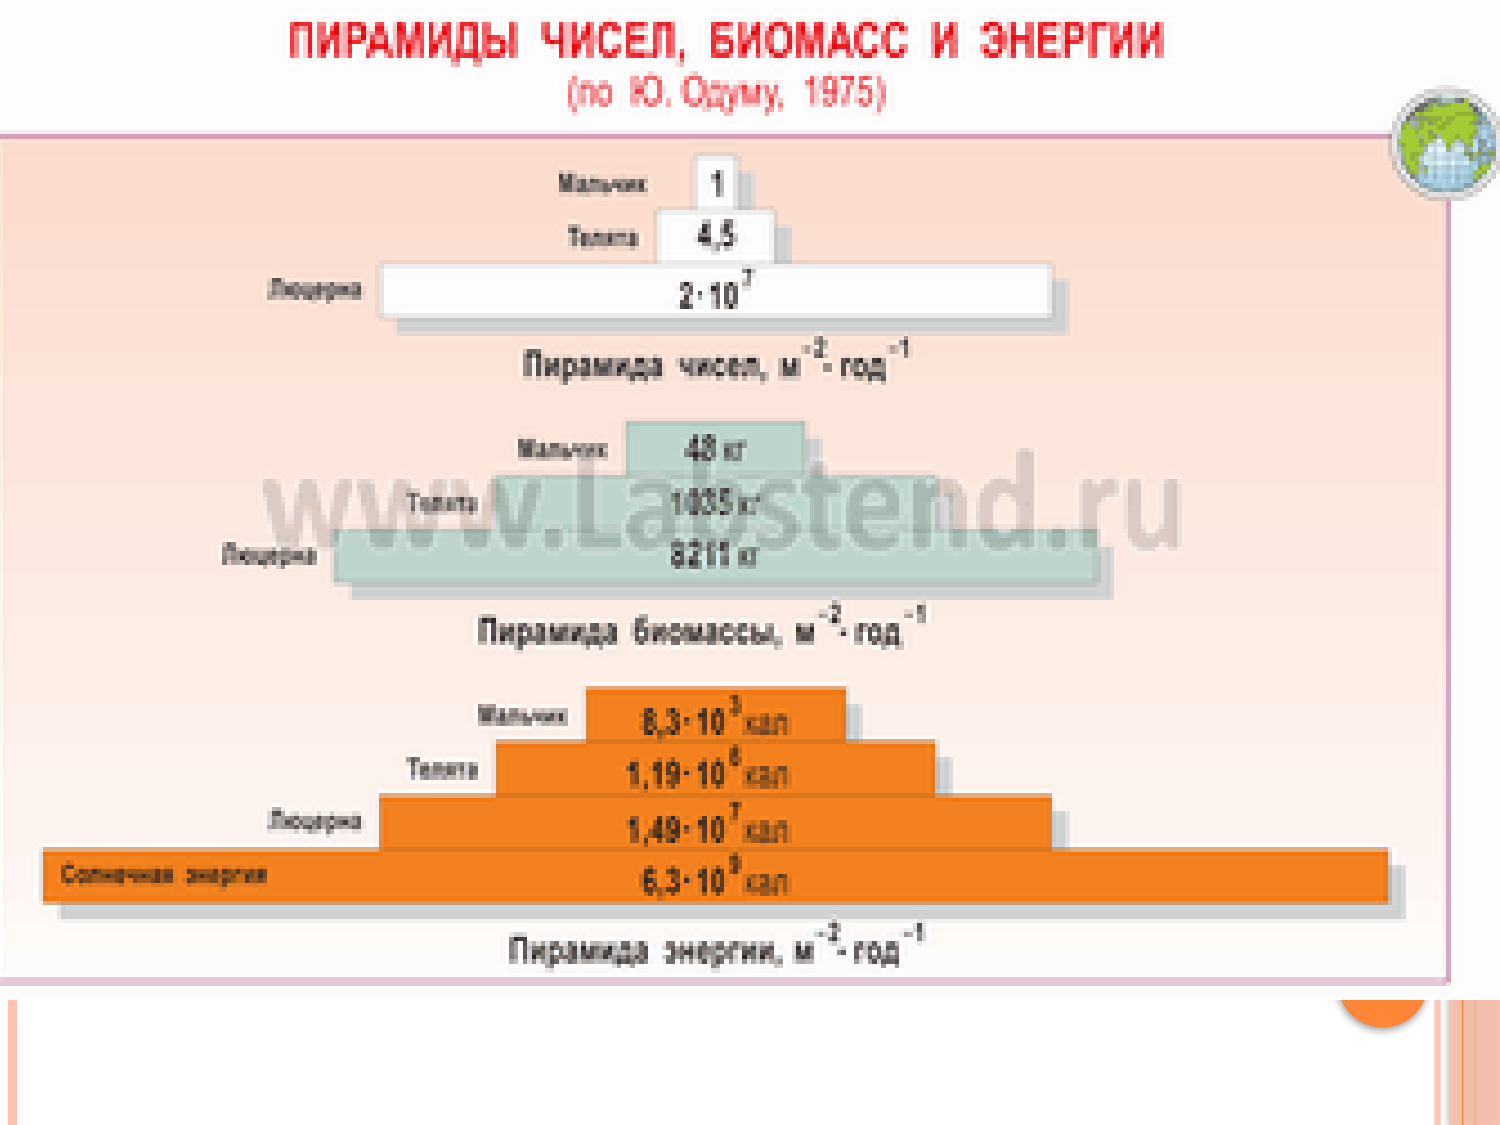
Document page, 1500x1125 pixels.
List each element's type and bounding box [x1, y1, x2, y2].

picture [0, 0, 1500, 1000]
